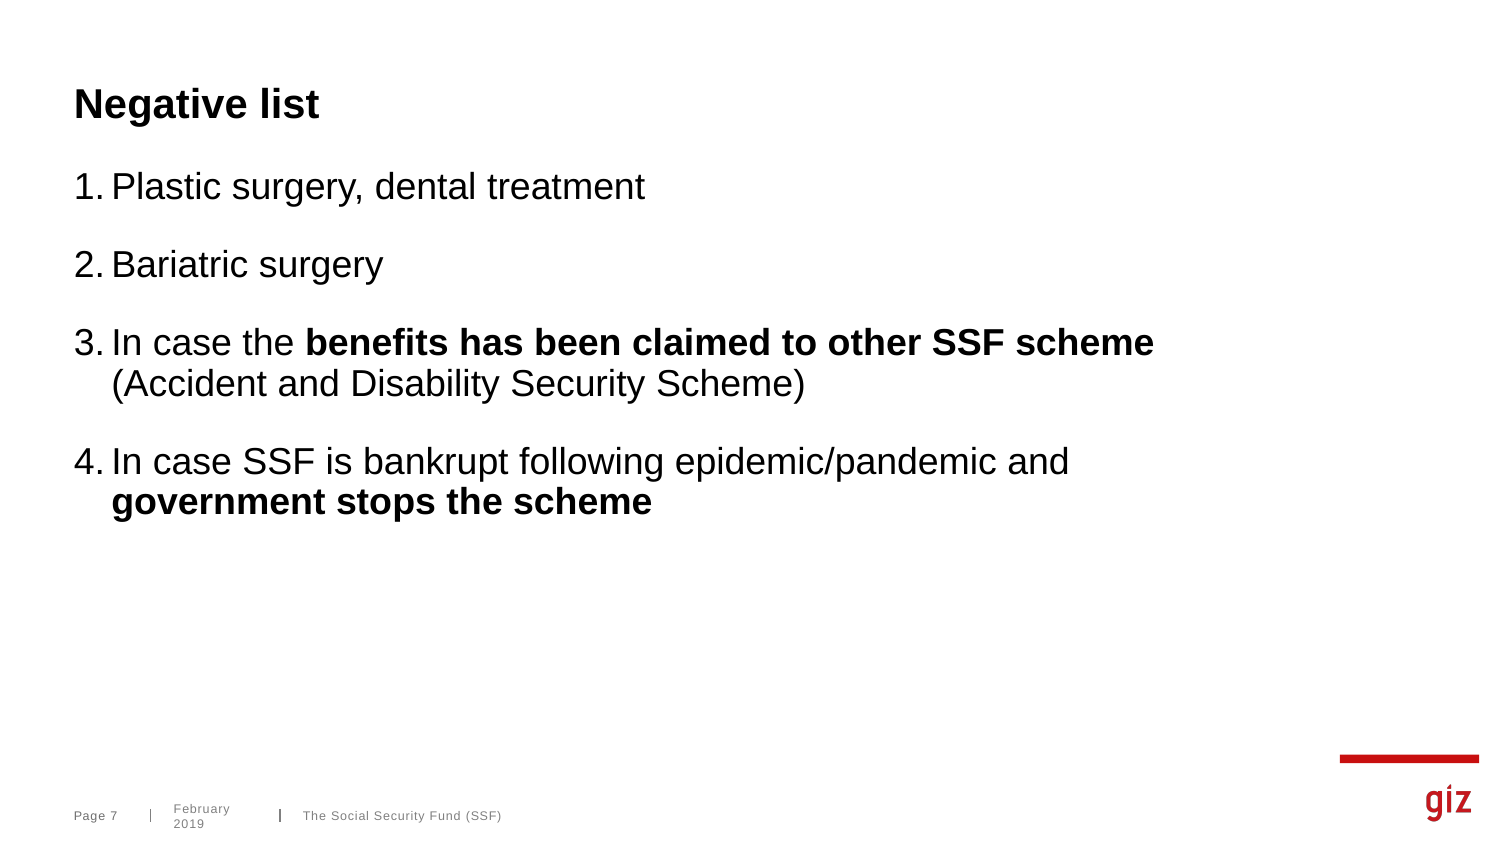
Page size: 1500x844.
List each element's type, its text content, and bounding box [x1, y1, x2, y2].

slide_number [173, 808, 262, 824]
title Negative list [73, 39, 1480, 129]
footer The Social Security Fund (SSF) [302, 808, 1251, 824]
slide_number Page 7 [73, 808, 148, 824]
picture [1425, 783, 1477, 823]
list Plastic surgery, dental treatment Bariatric surgery In case the benefits has been claimed to other SSF scheme (Accident and Disability Security Scheme) In case SSF is bankrupt following epidemic/pandemic and government stops the scheme [73, 167, 1251, 741]
